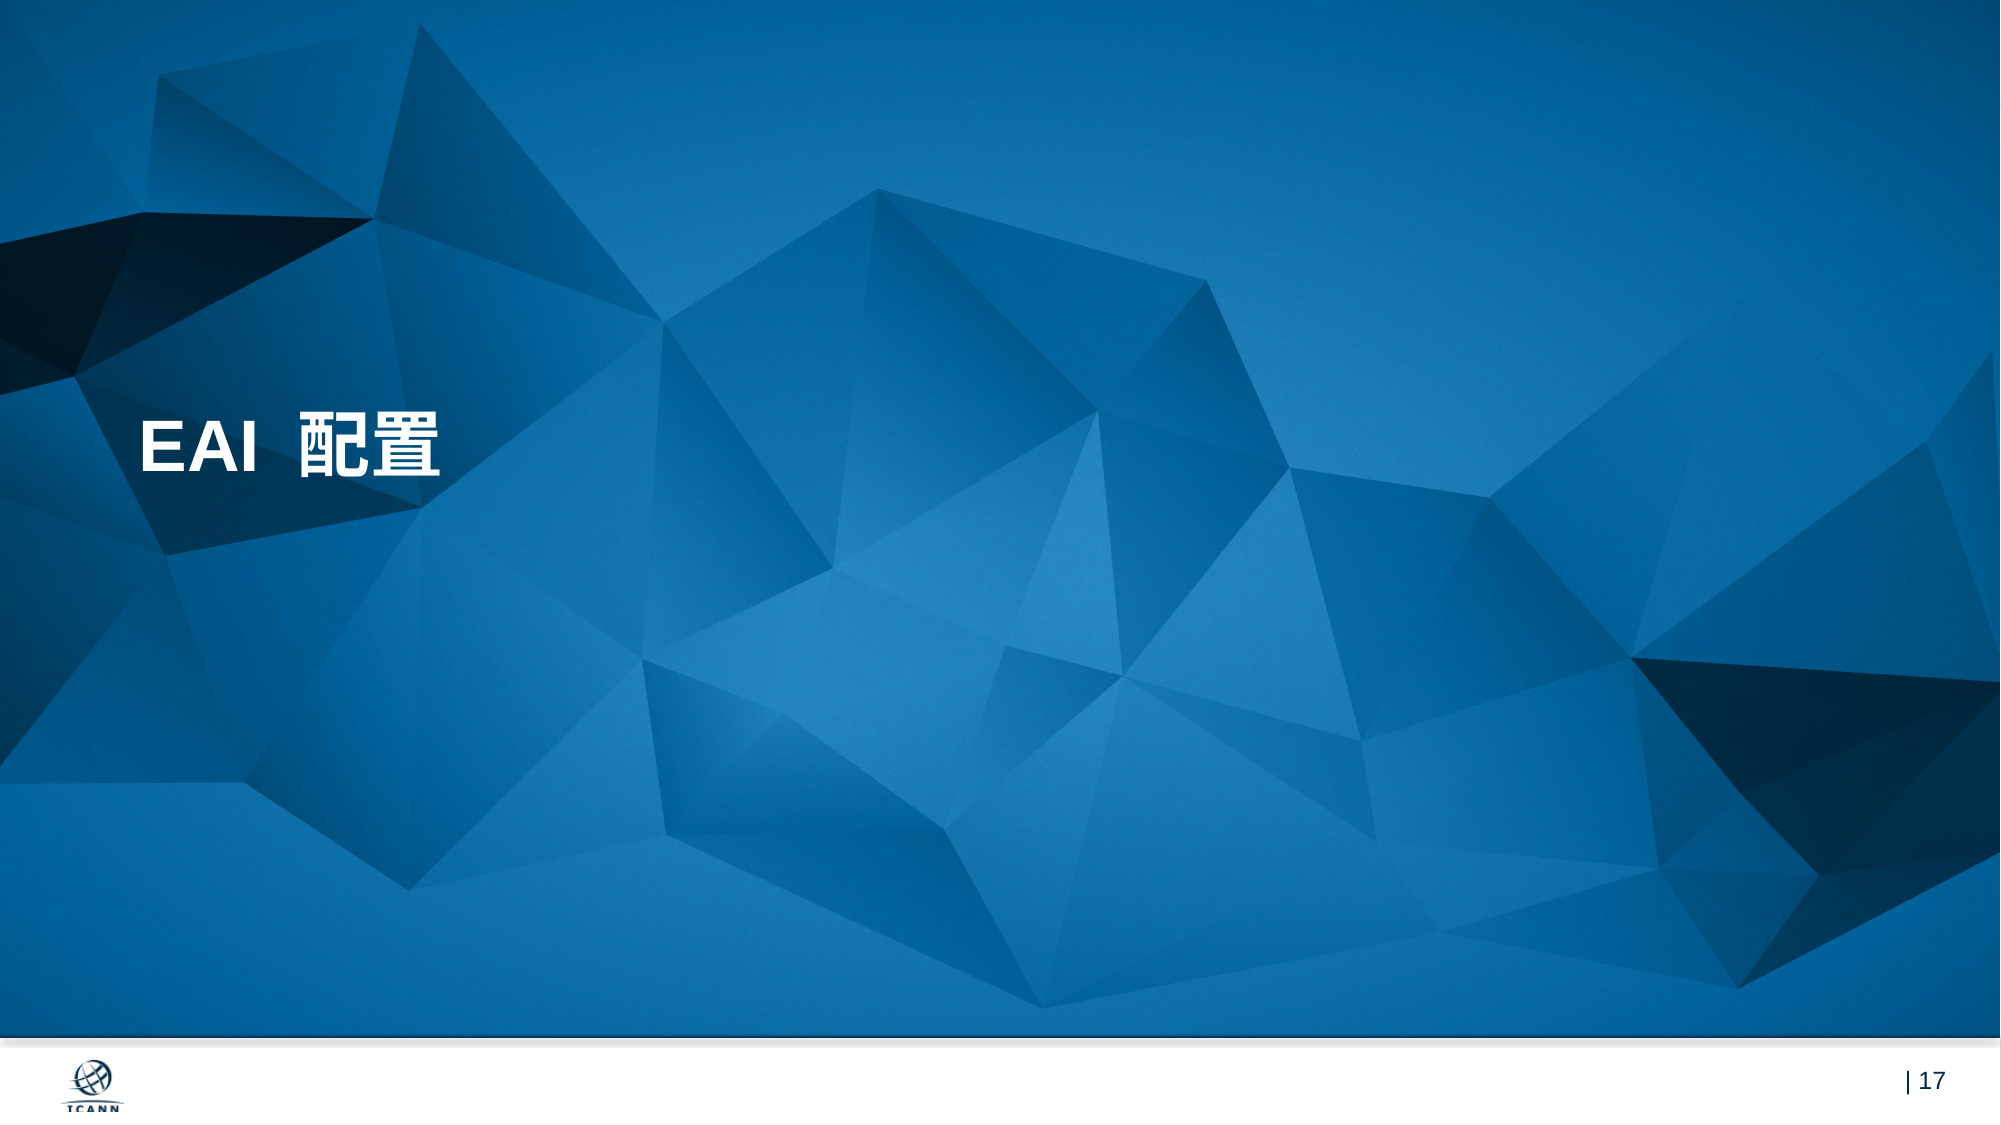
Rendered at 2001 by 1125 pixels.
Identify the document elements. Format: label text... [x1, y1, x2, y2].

picture [0, 0, 2000, 1036]
title EAI 配置 [123, 214, 1636, 494]
